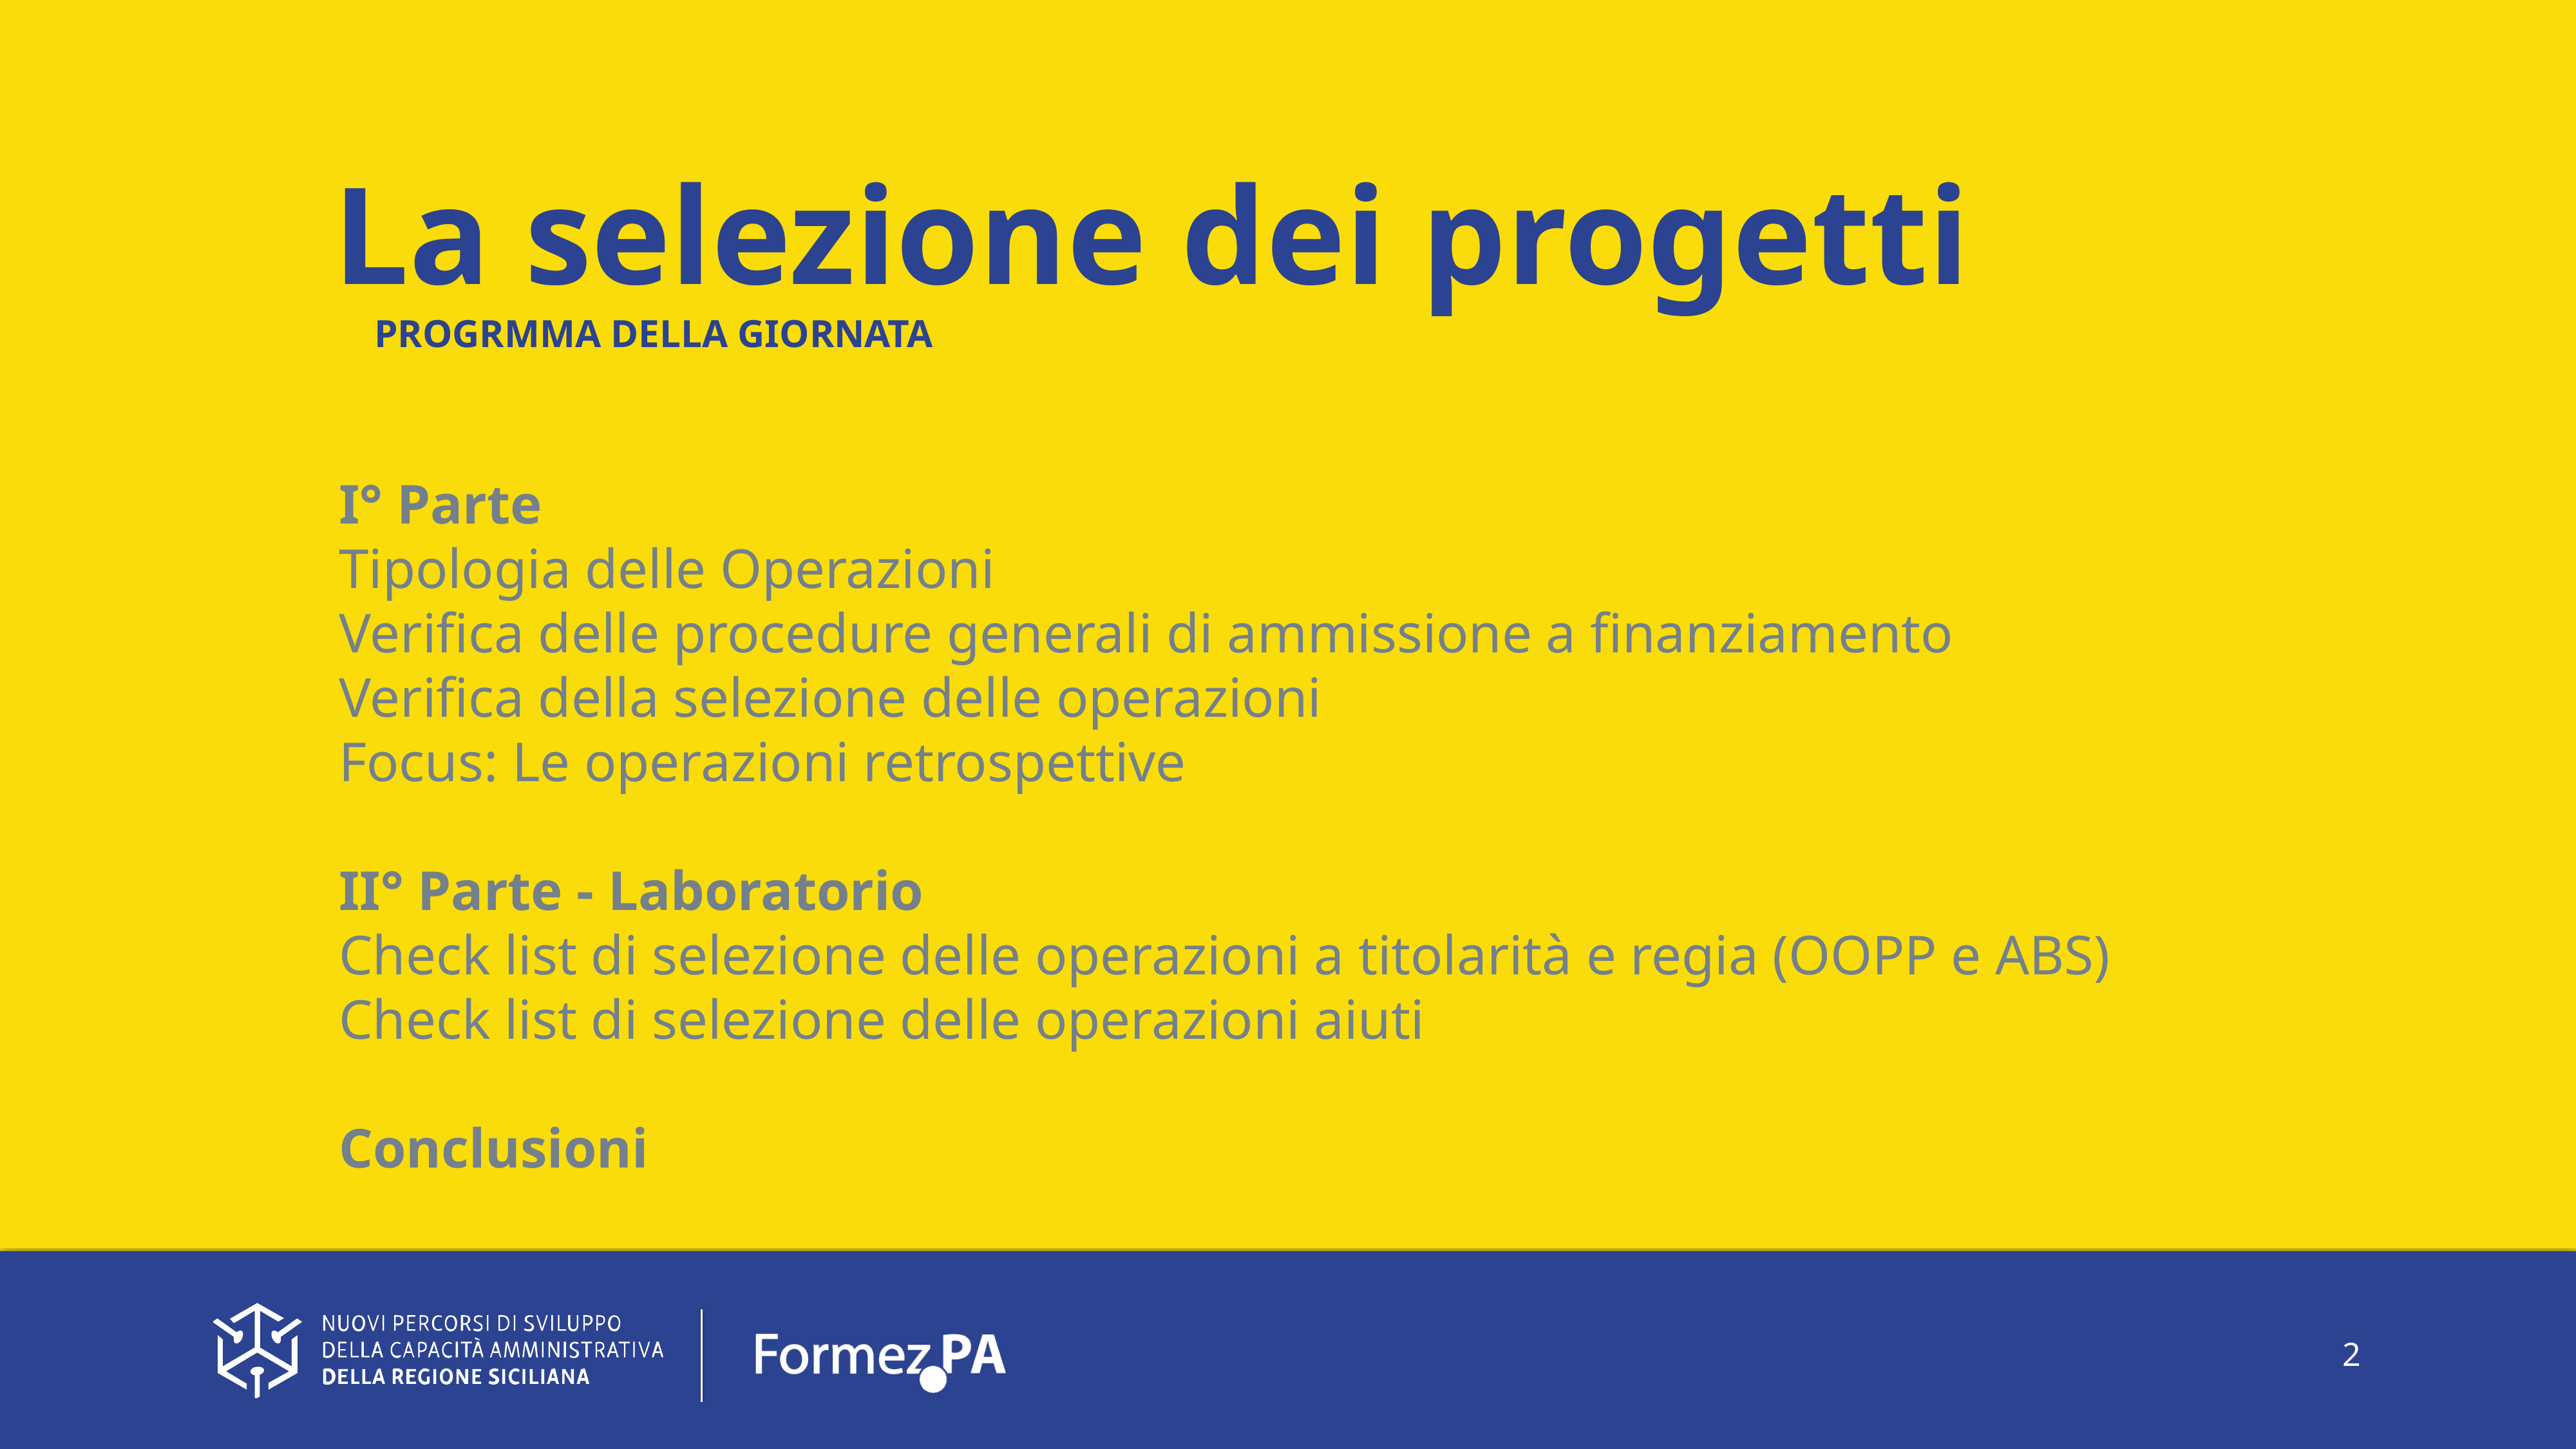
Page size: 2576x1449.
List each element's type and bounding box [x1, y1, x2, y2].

text_box [329, 146, 2467, 1191]
picture [671, 1280, 1090, 1448]
